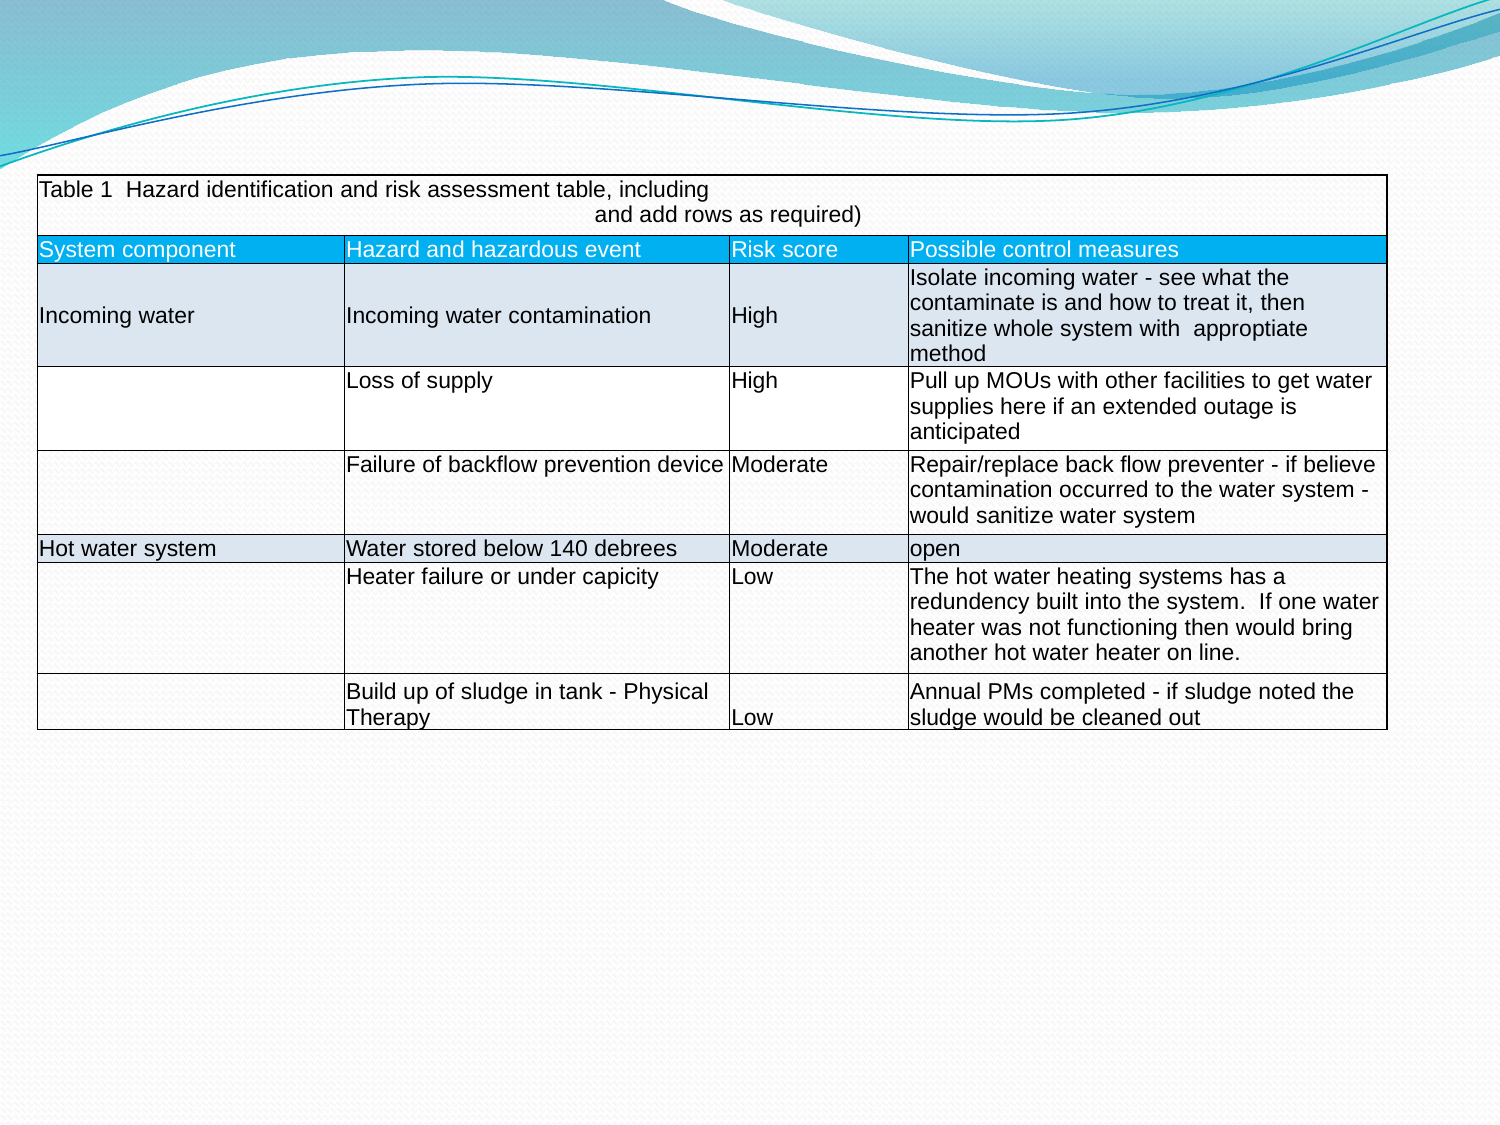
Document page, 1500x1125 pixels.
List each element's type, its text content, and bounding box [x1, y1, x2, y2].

table_cell Moderate [730, 451, 908, 534]
table_cell Annual PMs completed - if sludge noted the sludge would be cleaned out [909, 674, 1386, 729]
table_cell Hot water system [38, 535, 344, 562]
table_cell Hazard and hazardous event [345, 236, 729, 263]
table_cell Failure of backflow prevention device [345, 451, 729, 534]
table_cell Possible control measures [909, 236, 1386, 263]
table_cell System component [38, 236, 344, 263]
table_cell Repair/replace back flow preventer - if believe contamination occurred to the water system - would sanitize water system [909, 451, 1386, 534]
table_cell Risk score [730, 236, 908, 263]
table_cell Low [730, 674, 908, 729]
table_cell Incoming water contamination [345, 264, 729, 366]
table_cell [38, 367, 344, 450]
table_cell Heater failure or under capicity [345, 563, 729, 673]
table_cell Isolate incoming water - see what the contaminate is and how to treat it, then sanitize whole system with approptiate method [909, 264, 1386, 366]
table_cell Water stored below 140 debrees [345, 535, 729, 562]
table_cell The hot water heating systems has a redundency built into the system. If one water heater was not functioning then would bring another hot water heater on line. [909, 563, 1386, 673]
table_cell Pull up MOUs with other facilities to get water supplies here if an extended outage is anticipated [909, 367, 1386, 450]
table_cell High [730, 264, 908, 366]
table_cell Build up of sludge in tank - Physical Therapy [345, 674, 729, 729]
table_header Table 1 Hazard identification and risk assessment table, including and add rows as required) [38, 176, 1386, 235]
table_cell Loss of supply [345, 367, 729, 450]
table_cell [38, 563, 344, 673]
table_cell High [730, 367, 908, 450]
table_cell open [909, 535, 1386, 562]
table_cell Low [730, 563, 908, 673]
table_cell [38, 674, 344, 729]
table_cell Moderate [730, 535, 908, 562]
table_cell [38, 451, 344, 534]
table_cell Incoming water [38, 264, 344, 366]
